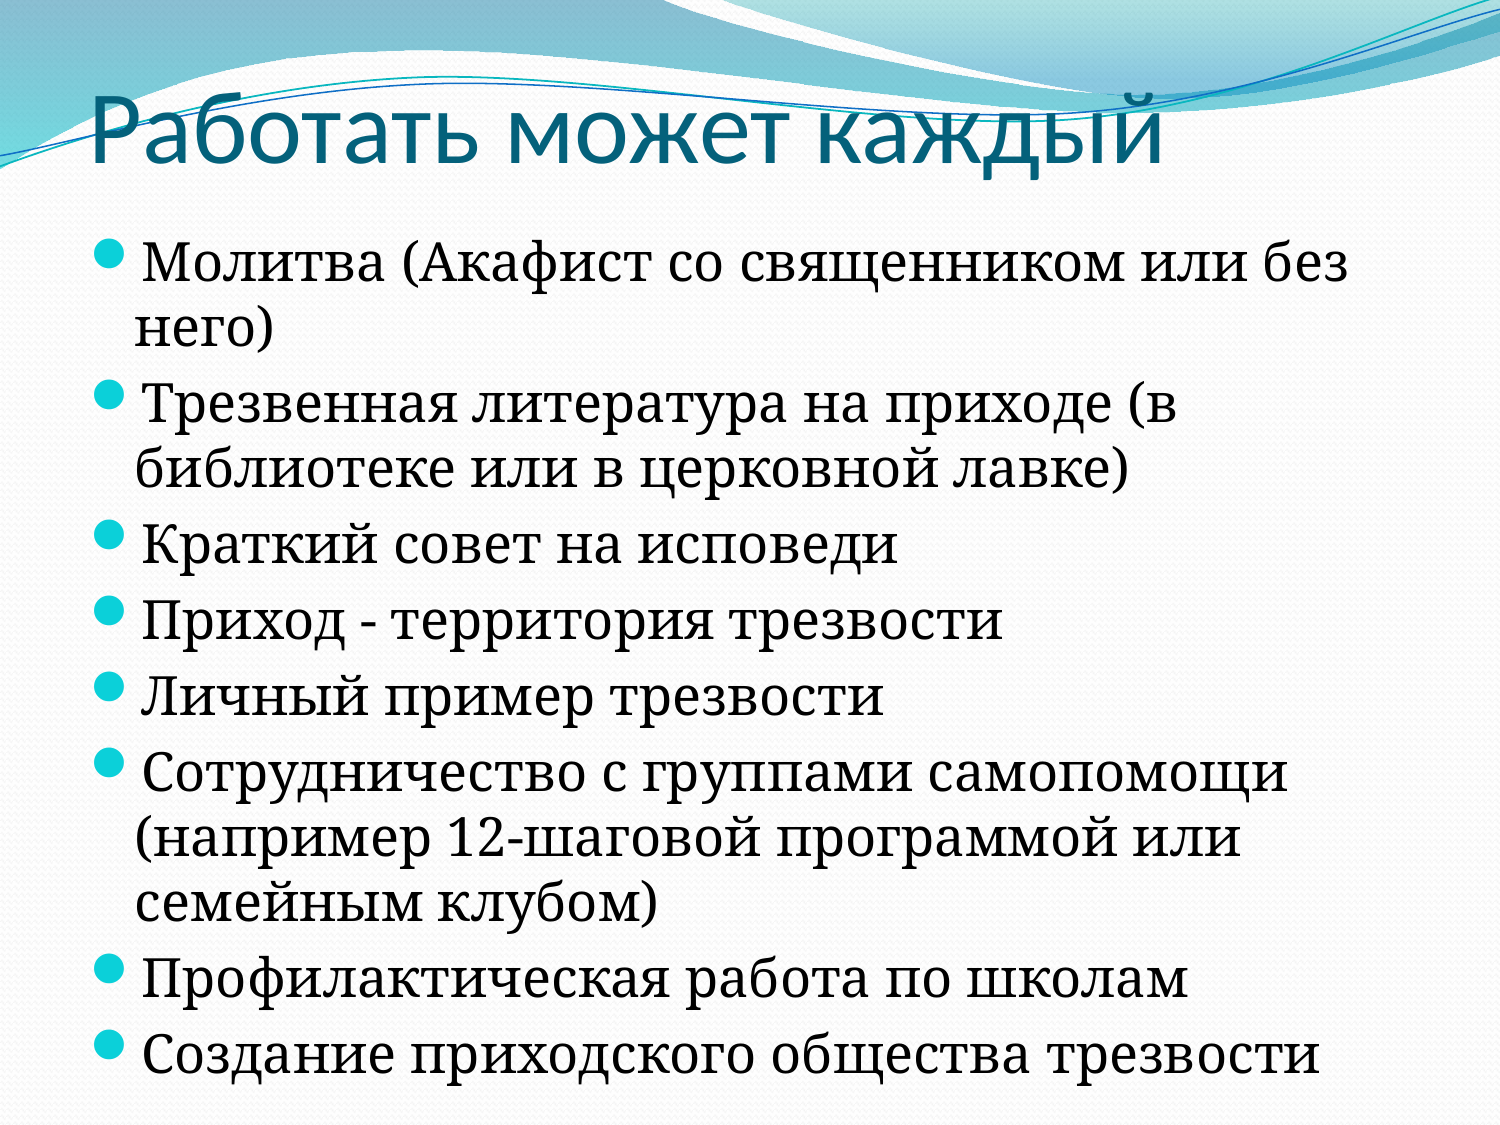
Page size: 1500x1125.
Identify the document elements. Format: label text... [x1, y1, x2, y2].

title Работать может каждый [88, 30, 1439, 185]
list Молитва (Акафист со священником или без него) Трезвенная литература на приходе (в библиотеке или в церковной лавке) Краткий совет на исповеди Приход - территория трезвости Личный пример трезвости Сотрудничество с группами самопомощи (например 12-шаговой программой или семейным клубом) Профилактическая работа по школам Создание приходского общества трезвости [75, 219, 1425, 1094]
